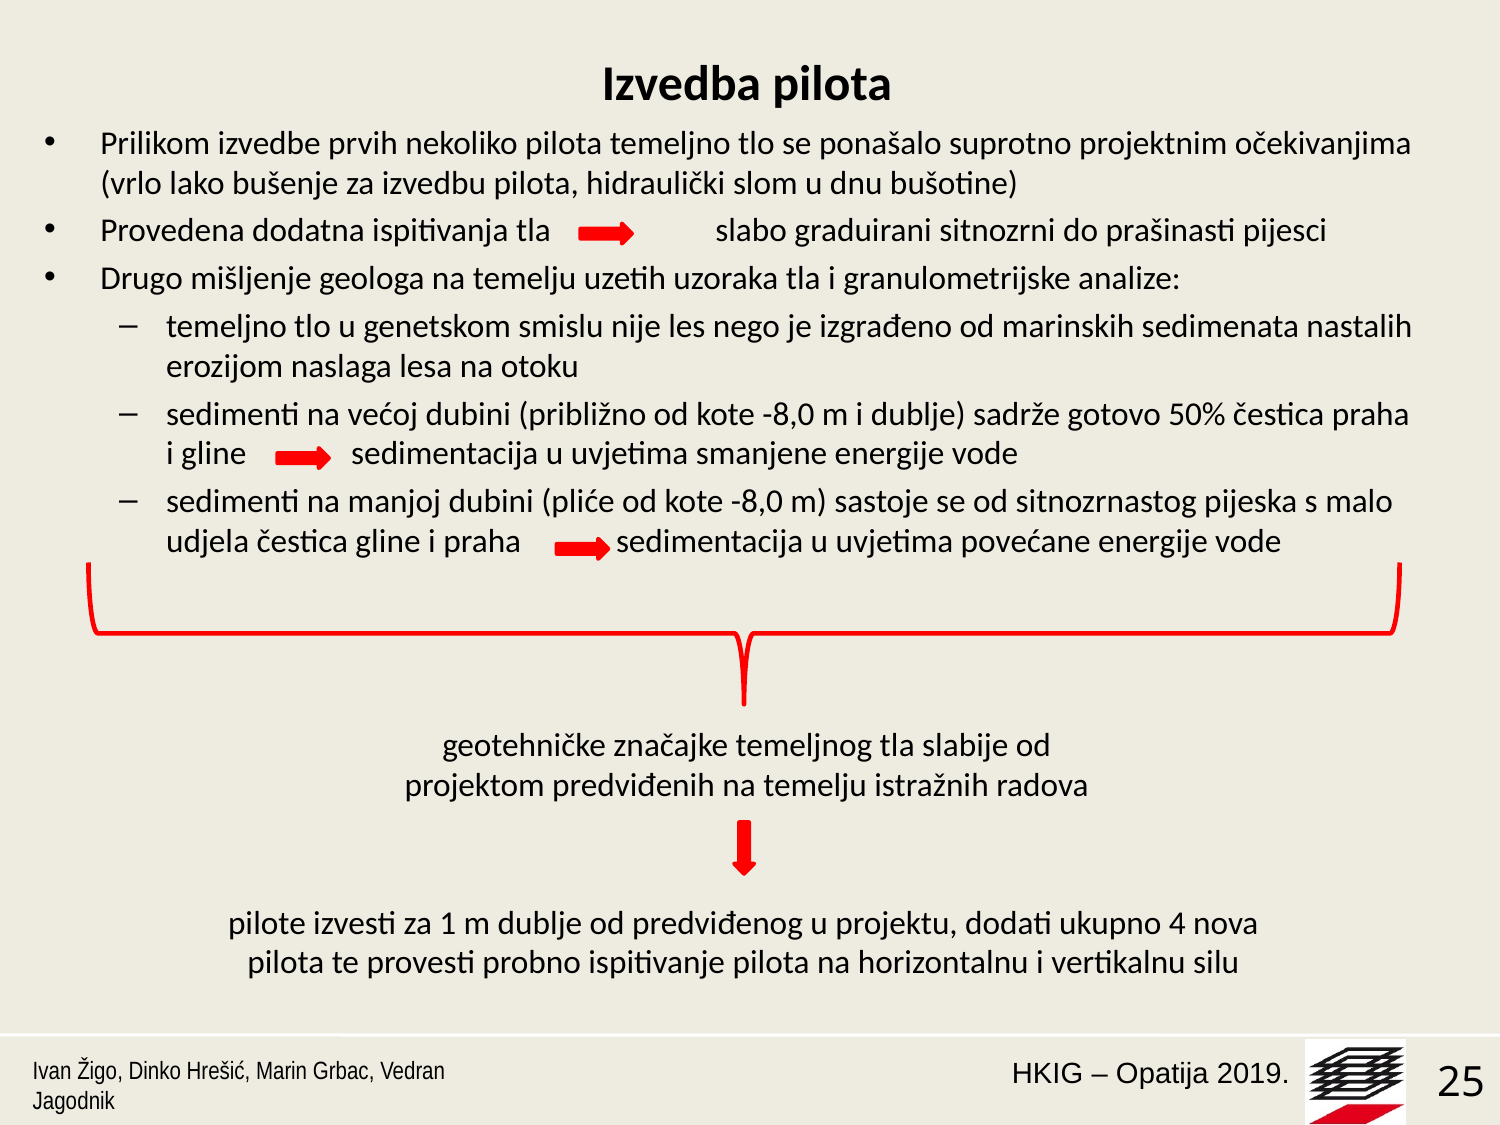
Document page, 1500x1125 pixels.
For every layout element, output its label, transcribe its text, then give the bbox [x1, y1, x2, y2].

text_box [275, 446, 331, 470]
picture [1305, 1039, 1406, 1125]
text_box geotehničke značajke temeljnog tla slabije od projektom predviđenih na temelju istražnih radova [380, 715, 1114, 811]
text_box [87, 562, 1401, 705]
text_box Izvedba pilota [0, 0, 1495, 125]
text_box pilote izvesti za 1 m dublje od predviđenog u projektu, dodati ukupno 4 nova pilota te provesti probno ispitivanje pilota na horizontalnu i vertikalnu silu [205, 893, 1283, 988]
slide_number 25 [1316, 1046, 1500, 1125]
list Prilikom izvedbe prvih nekoliko pilota temeljno tlo se ponašalo suprotno projektnim očekivanjima (vrlo lako bušenje za izvedbu pilota, hidraulički slom u dnu bušotine) Provedena dodatna ispitivanja tla slabo graduirani sitnozrni do prašinasti pijesci Drugo mišljenje geologa na temelju uzetih uzoraka tla i granulometrijske analize: temeljno tlo u genetskom smislu nije les nego je izgrađeno od marinskih sedimenata nastalih erozijom naslaga lesa na otoku sedimenti na većoj dubini (približno od kote -8,0 m i dublje) sadrže gotovo 50% čestica praha i gline sedimentacija u uvjetima smanjene energije vode sedimenti na manjoj dubini (pliće od kote -8,0 m) sastoje se od sitnozrnastog pijeska s malo udjela čestica gline i praha sedimentacija u uvjetima povećane energije vode [29, 113, 1438, 1038]
text_box [732, 820, 757, 876]
text_box [578, 221, 634, 246]
text_box [554, 536, 611, 561]
slide_number Ivan Žigo, Dinko Hrešić, Marin Grbac, Vedran Jagodnik [17, 1046, 550, 1125]
